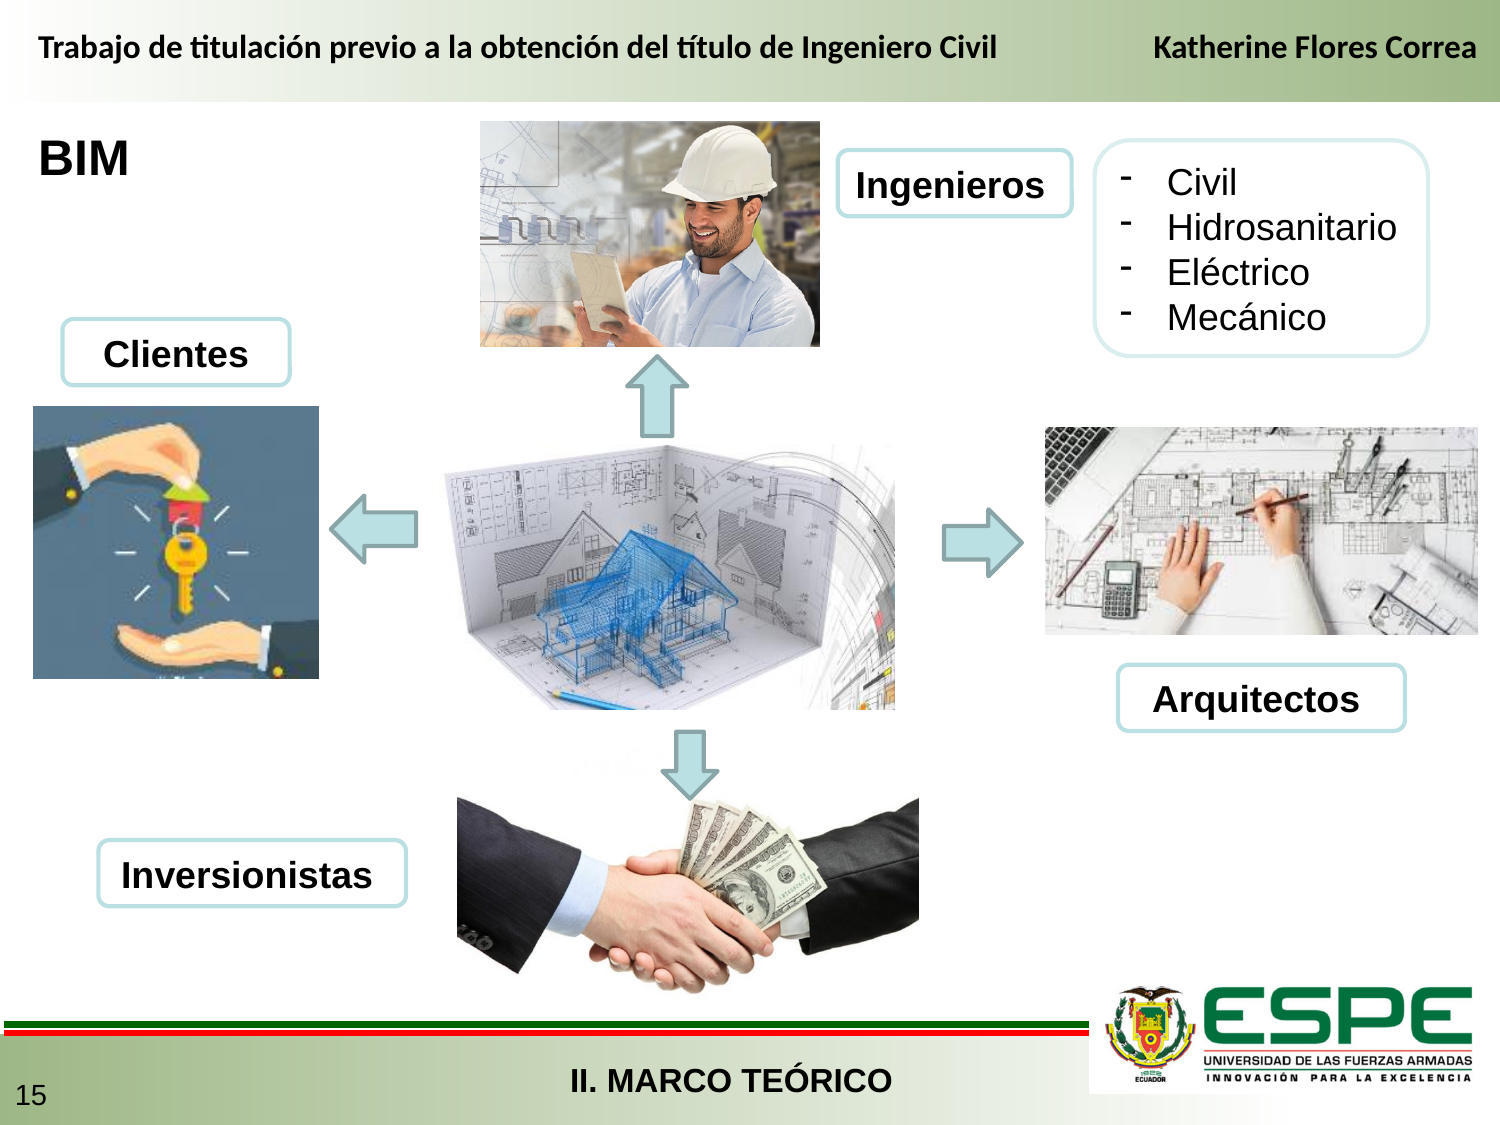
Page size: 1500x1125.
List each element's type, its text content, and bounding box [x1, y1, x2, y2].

picture [1045, 427, 1478, 635]
text_box Katherine Flores Correa [1138, 18, 1500, 69]
text_box Civil Hidrosanitario Eléctrico Mecánico [1092, 138, 1431, 359]
text_box [941, 507, 1024, 579]
text_box [625, 355, 690, 439]
text_box Trabajo de titulación previo a la obtención del título de Ingeniero Civil [23, 18, 1050, 69]
text_box [328, 493, 419, 565]
picture [430, 444, 895, 711]
picture [1088, 975, 1483, 1095]
text_box 15 [0, 1068, 75, 1119]
text_box [674, 729, 706, 746]
text_box BIM [23, 118, 1500, 206]
picture [456, 747, 919, 1012]
text_box II. MARCO TEÓRICO [555, 1051, 944, 1120]
picture [480, 121, 820, 348]
text_box Arquitectos [1115, 662, 1408, 734]
text_box Clientes [60, 316, 292, 388]
text_box Inversionistas [96, 837, 409, 909]
text_box Ingenieros [835, 147, 1074, 219]
picture [33, 406, 319, 680]
